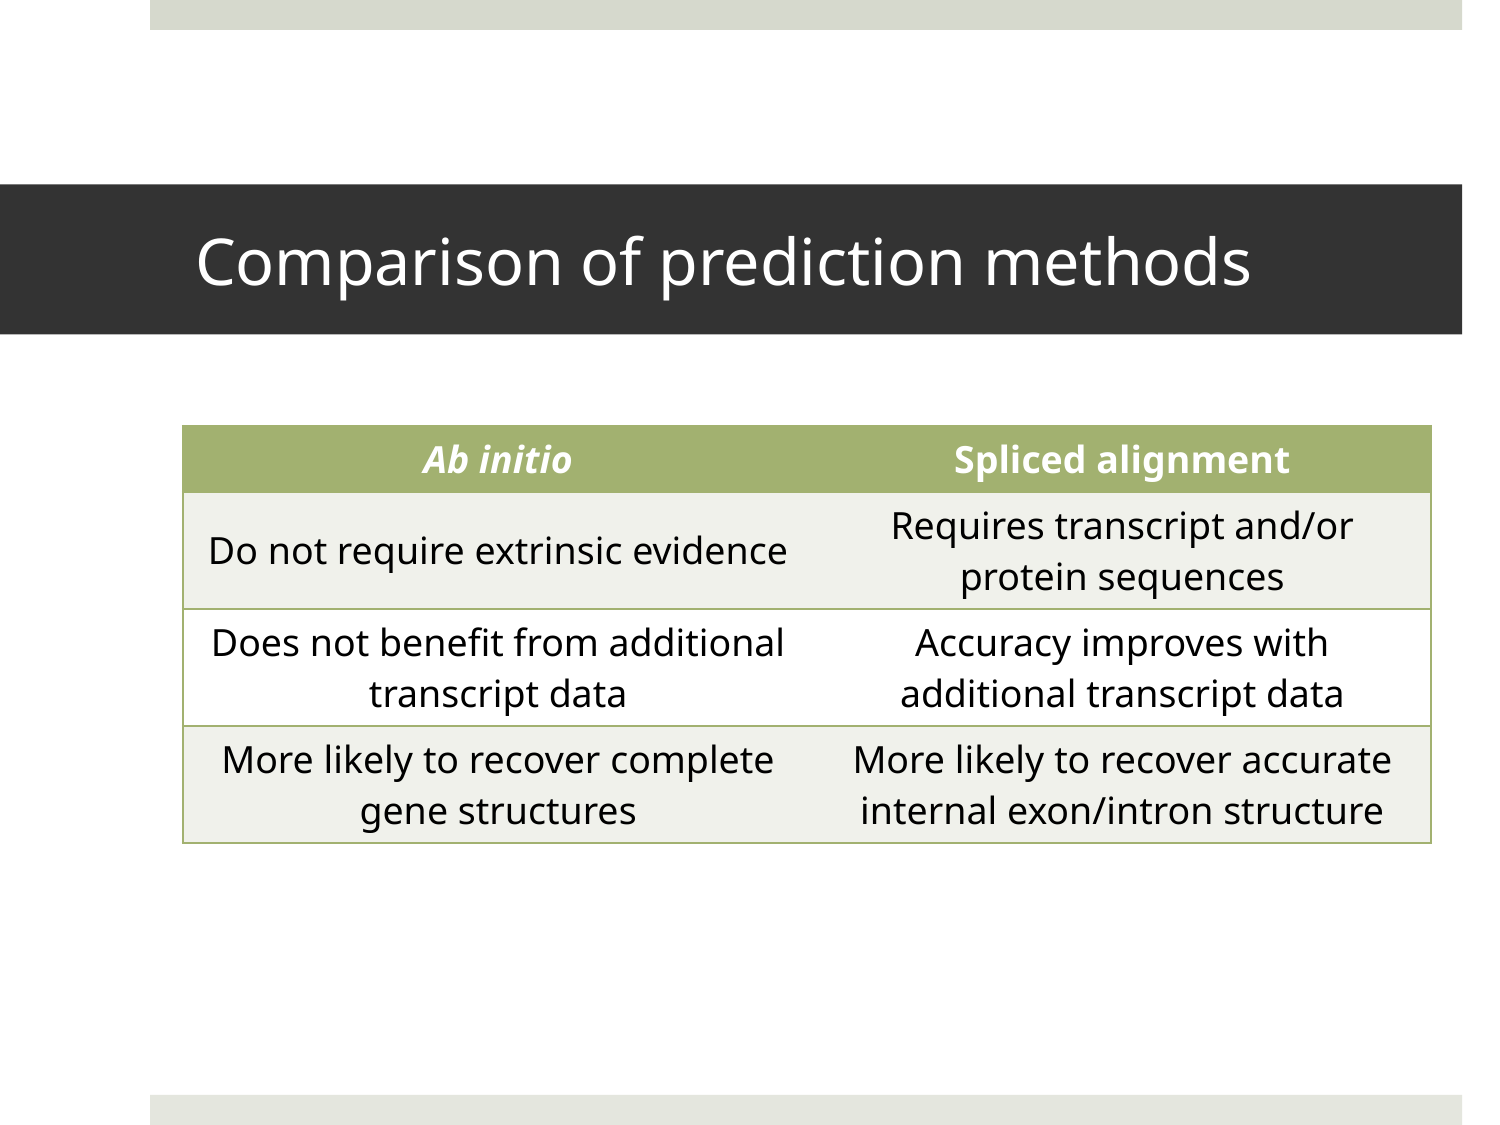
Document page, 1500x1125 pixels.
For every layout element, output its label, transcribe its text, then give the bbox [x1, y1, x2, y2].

table_cell Requires transcript and/or protein sequences [814, 493, 1430, 608]
table_cell Accuracy improves with additional transcript data [814, 610, 1430, 725]
table_cell More likely to recover accurate internal exon/intron structure [814, 727, 1430, 842]
table_cell Does not benefit from additional transcript data [184, 610, 814, 725]
title Comparison of prediction methods [0, 184, 1463, 335]
table_cell Do not require extrinsic evidence [184, 493, 814, 608]
table_cell More likely to recover complete gene structures [184, 727, 814, 842]
table_header Spliced alignment [814, 427, 1430, 491]
table_header Ab initio [184, 427, 814, 491]
